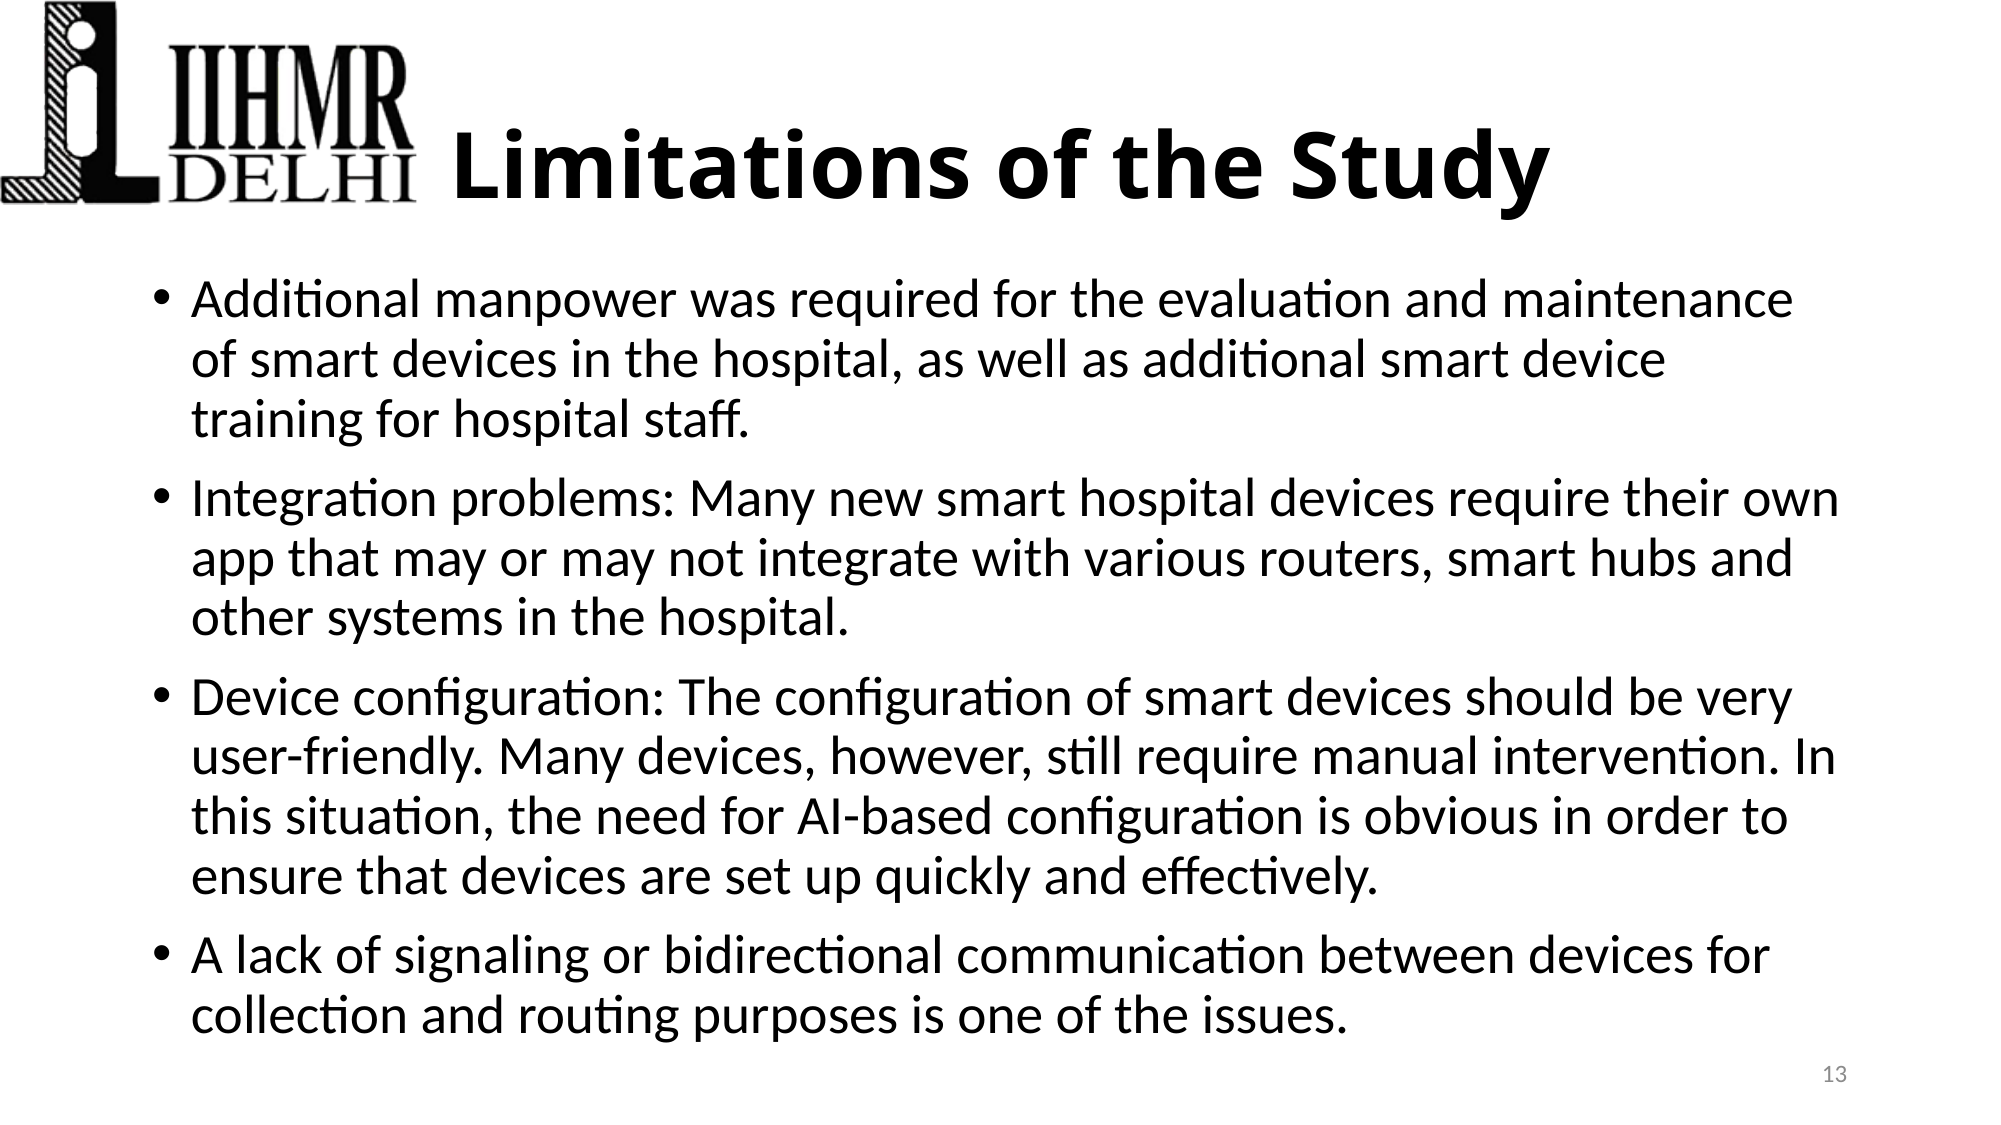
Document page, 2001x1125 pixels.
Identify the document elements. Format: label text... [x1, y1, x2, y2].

slide_number 13 [1412, 1042, 1863, 1103]
list Additional manpower was required for the evaluation and maintenance of smart devices in the hospital, as well as additional smart device training for hospital staff. Integration problems: Many new smart hospital devices require their own app that may or may not integrate with various routers, smart hubs and other systems in the hospital. Device configuration: The configuration of smart devices should be very user-friendly. Many devices, however, still require manual intervention. In this situation, the need for AI-based configuration is obvious in order to ensure that devices are set up quickly and effectively. A lack of signaling or bidirectional communication between devices for collection and routing purposes is one of the issues. [137, 262, 1863, 1062]
title Limitations of the Study [137, 59, 1863, 262]
picture [0, 0, 443, 205]
